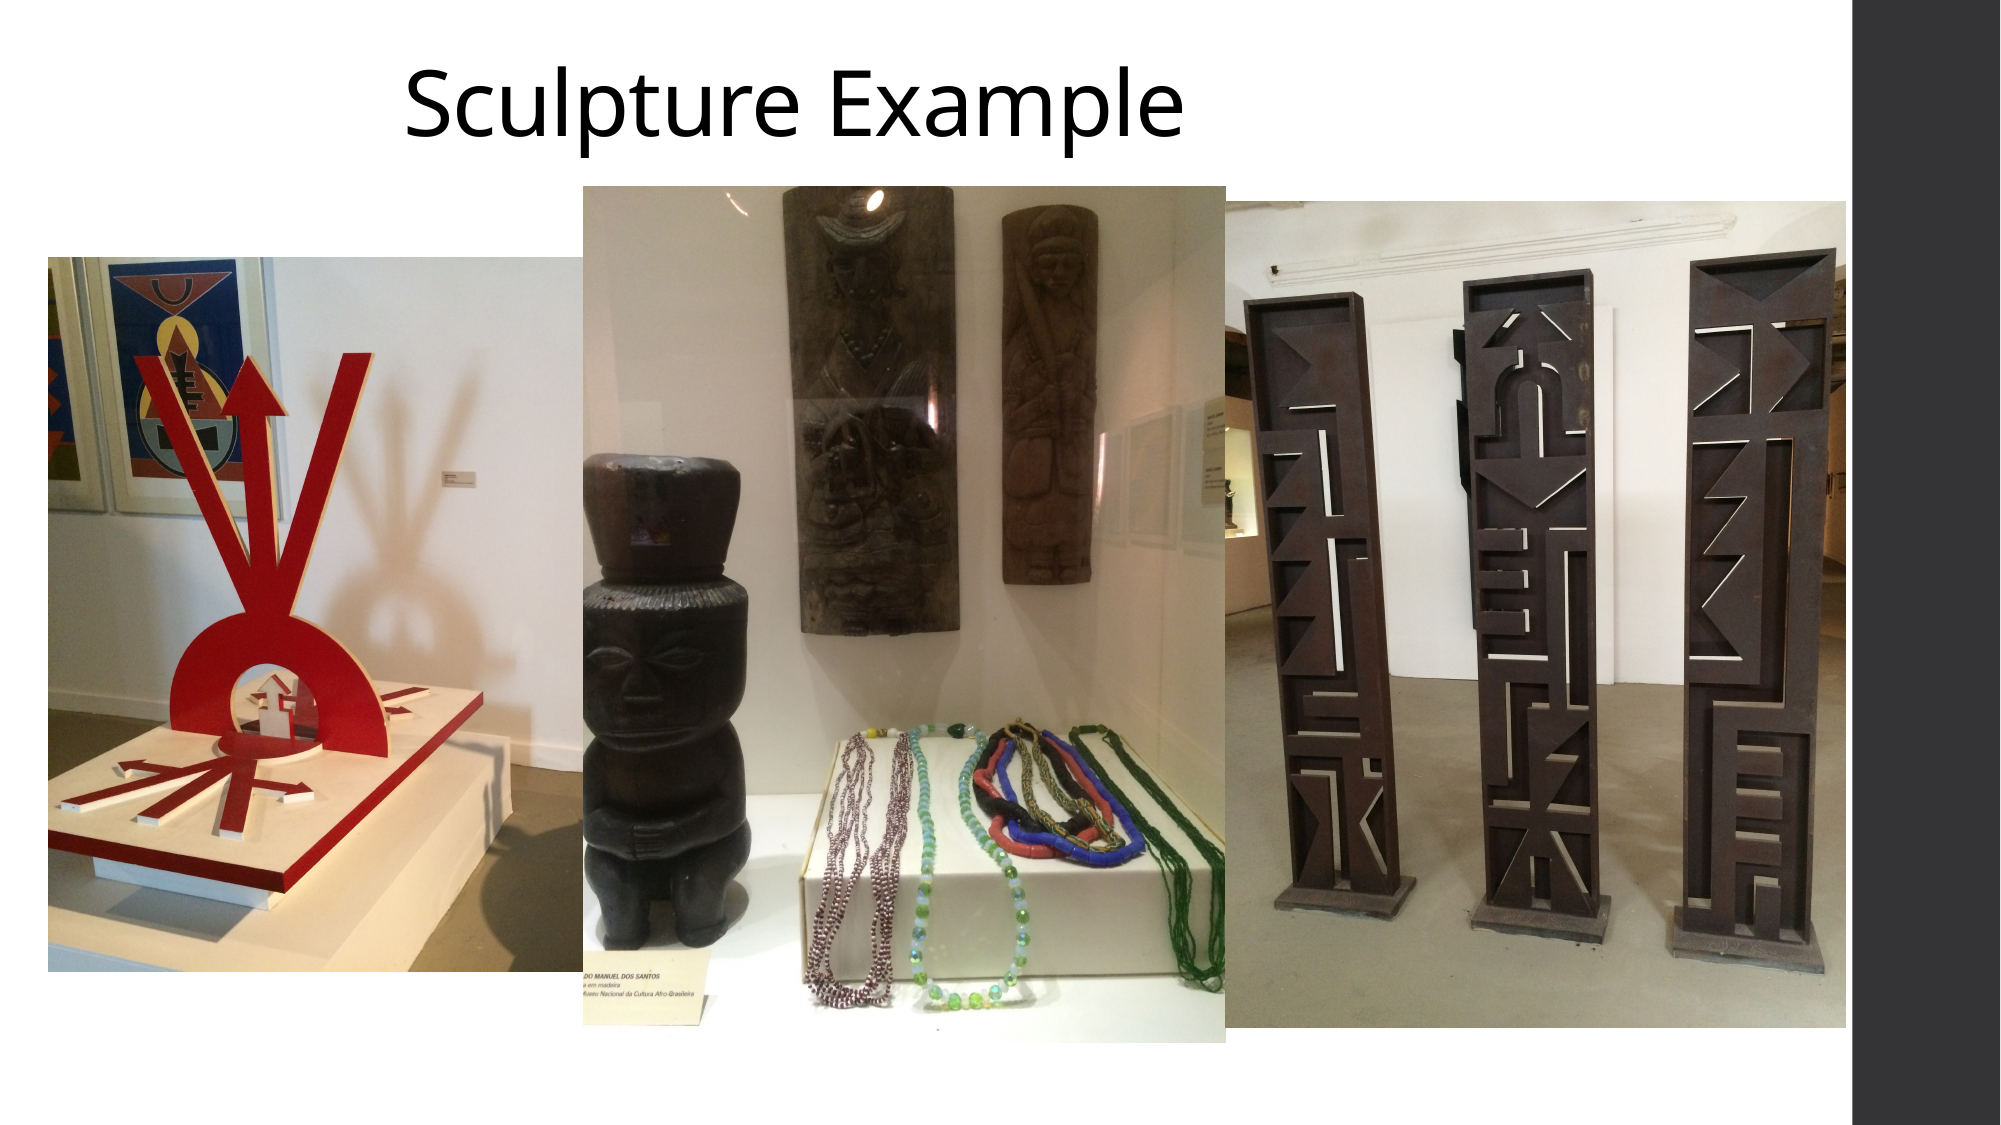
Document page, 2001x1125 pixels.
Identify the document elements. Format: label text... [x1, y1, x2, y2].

picture [582, 185, 1846, 1044]
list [48, 257, 576, 972]
title Sculpture Example [388, 36, 1979, 165]
